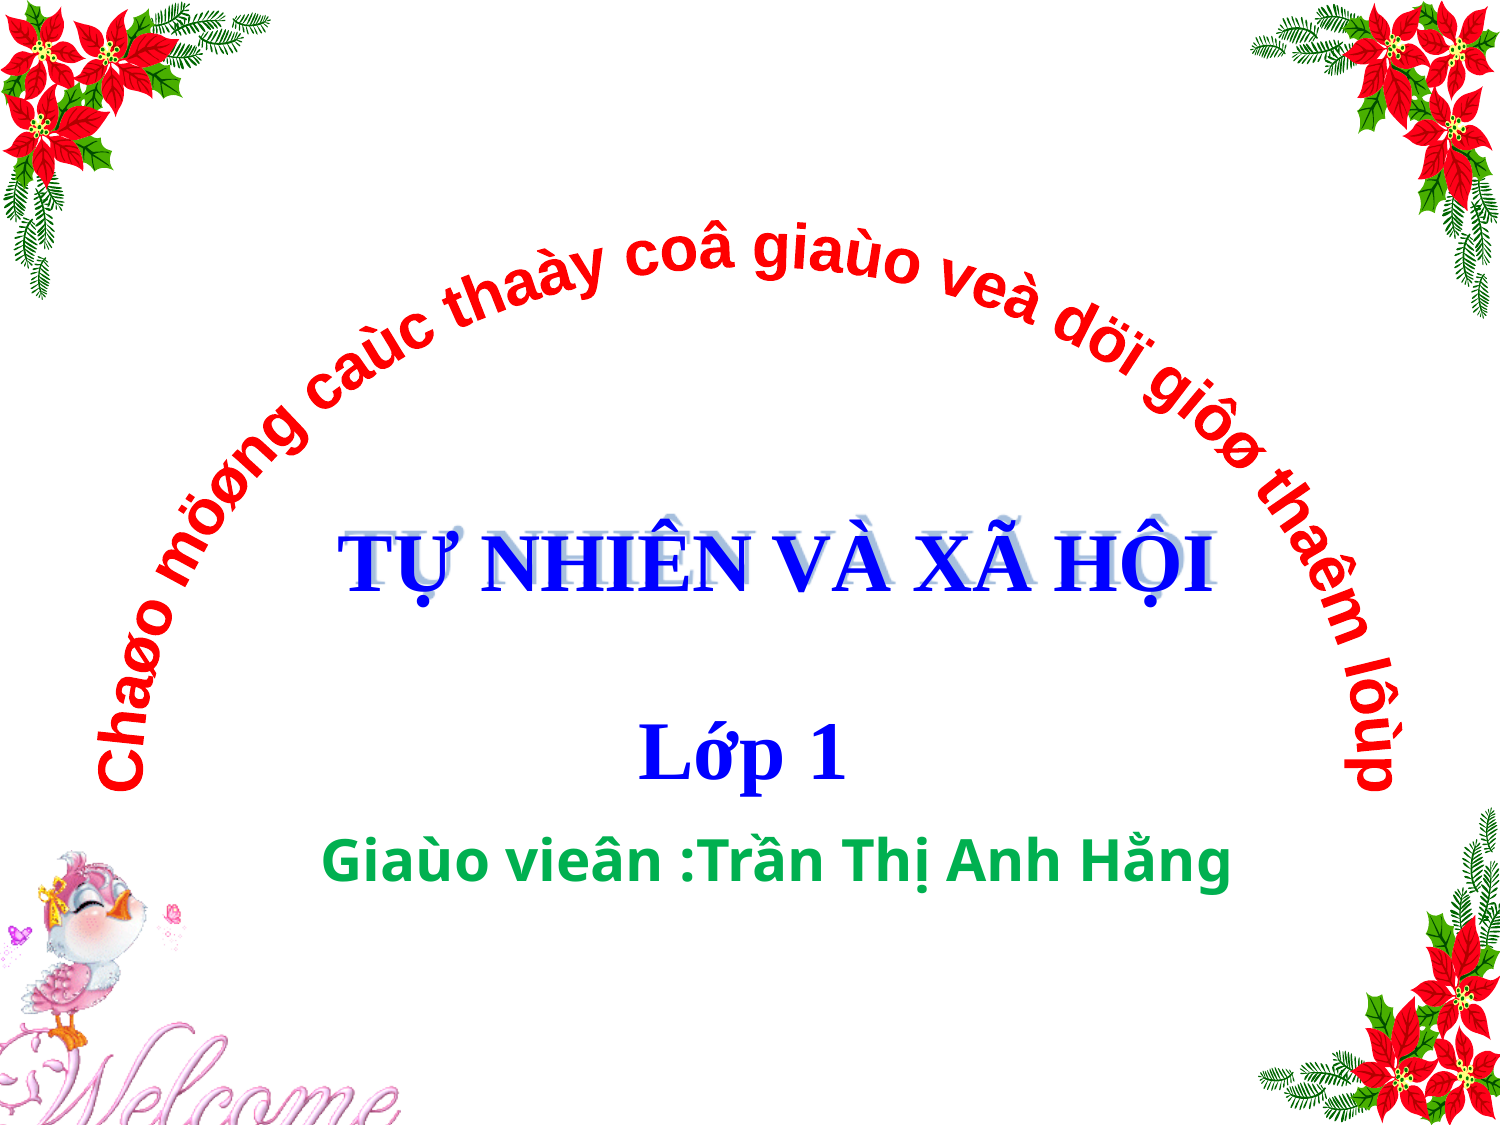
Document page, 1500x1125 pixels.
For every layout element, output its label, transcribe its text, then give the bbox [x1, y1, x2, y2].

text_box Lớp 1 [324, 688, 1163, 804]
picture [1223, 841, 1500, 1092]
text_box TỰ NHIÊN VÀ XÃ HỘI [245, 512, 1308, 618]
picture [1215, 34, 1500, 285]
picture [0, 0, 272, 301]
text_box Giaùo vieân :Trần Thị Anh Hằng [157, 815, 1396, 901]
picture [0, 850, 402, 1125]
